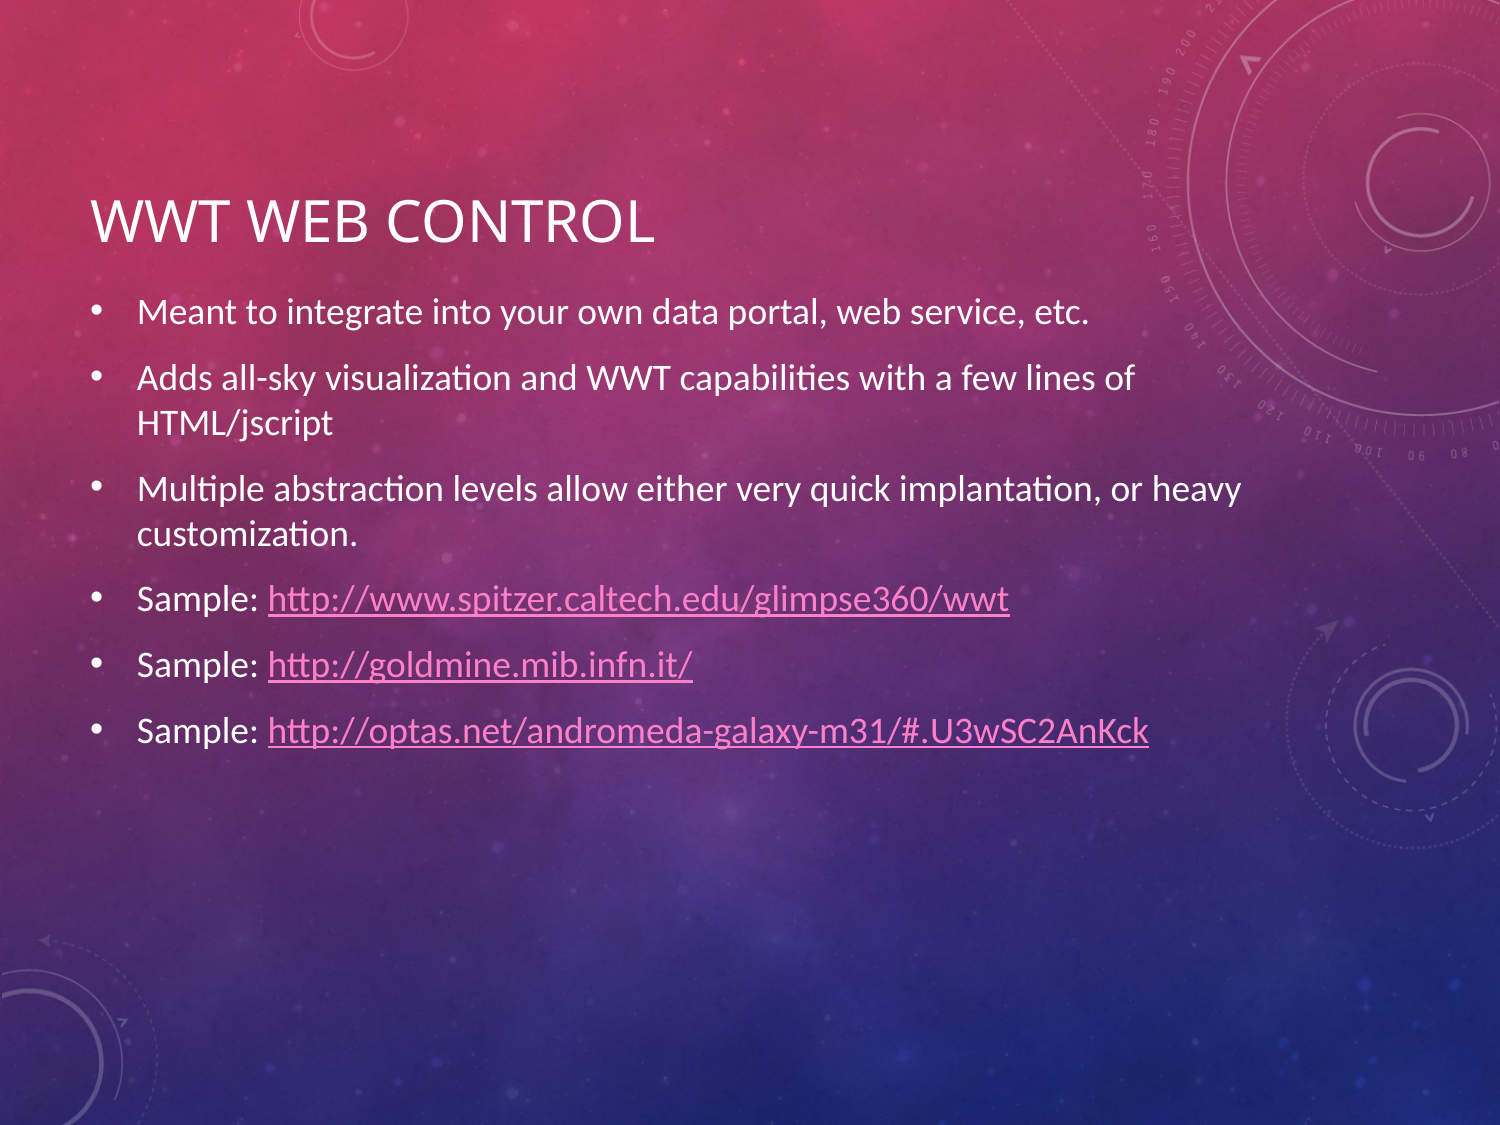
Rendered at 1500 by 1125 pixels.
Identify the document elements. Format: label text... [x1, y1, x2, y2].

picture [0, 0, 1500, 1125]
list Meant to integrate into your own data portal, web service, etc. Adds all-sky visualization and WWT capabilities with a few lines of HTML/jscript Multiple abstraction levels allow either very quick implantation, or heavy customization. Sample: http://www.spitzer.caltech.edu/glimpse360/wwt Sample: http://goldmine.mib.infn.it/ Sample: http://optas.net/andromeda-galaxy-m31/#.U3wSC2AnKck [75, 351, 1350, 950]
title WWT Web Control [75, 99, 1350, 339]
